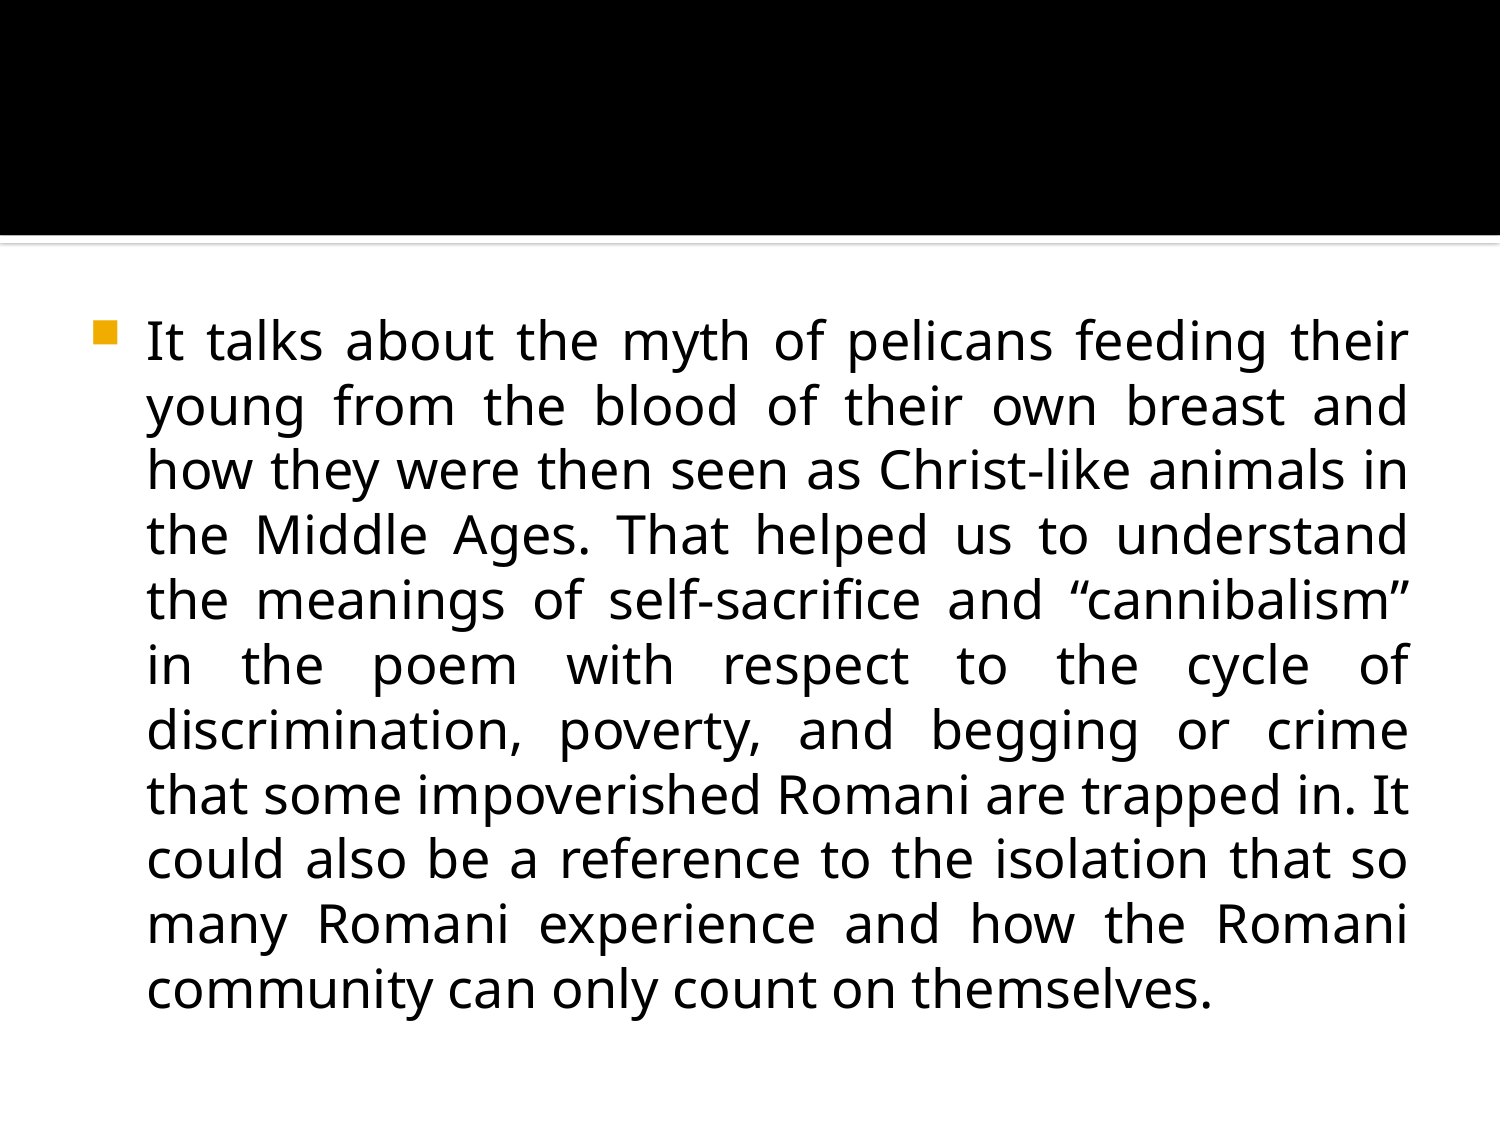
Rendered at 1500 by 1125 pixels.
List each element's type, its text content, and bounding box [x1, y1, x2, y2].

list It talks about the myth of pelicans feeding their young from the blood of their own breast and how they were then seen as Christ-like animals in the Middle Ages. That helped us to understand the meanings of self-sacrifice and “cannibalism” in the poem with respect to the cycle of discrimination, poverty, and begging or crime that some impoverished Romani are trapped in. It could also be a reference to the isolation that so many Romani experience and how the Romani community can only count on themselves. [75, 291, 1425, 1050]
